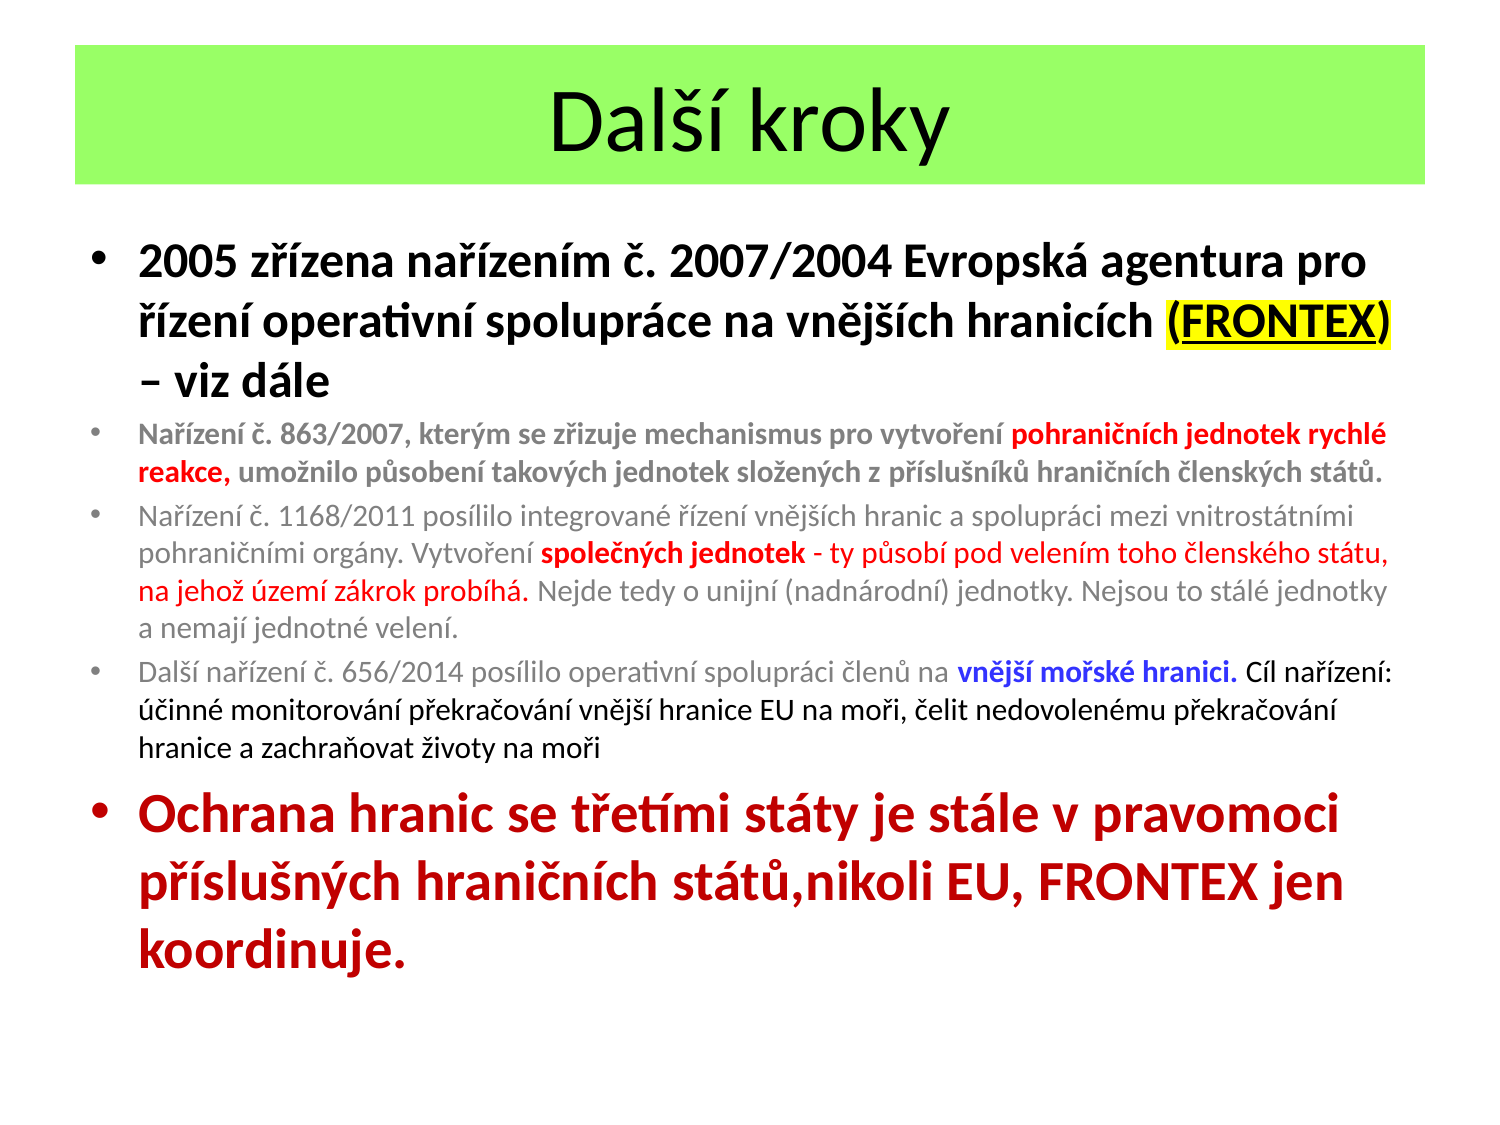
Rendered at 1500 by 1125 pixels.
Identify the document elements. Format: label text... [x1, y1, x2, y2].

title Další kroky [75, 45, 1425, 185]
list 2005 zřízena nařízením č. 2007/2004 Evropská agentura pro řízení operativní spolupráce na vnějších hranicích (FRONTEX) – viz dále Nařízení č. 863/2007, kterým se zřizuje mechanismus pro vytvoření pohraničních jednotek rychlé reakce, umožnilo působení takových jednotek složených z příslušníků hraničních členských států. Nařízení č. 1168/2011 posílilo integrované řízení vnějších hranic a spolupráci mezi vnitrostátními pohraničními orgány. Vytvoření společných jednotek - ty působí pod velením toho členského státu, na jehož území zákrok probíhá. Nejde tedy o unijní (nadnárodní) jednotky. Nejsou to stálé jednotky a nemají jednotné velení. Další nařízení č. 656/2014 posílilo operativní spolupráci členů na vnější mořské hranici. Cíl nařízení: účinné monitorování překračování vnější hranice EU na moři, čelit nedovolenému překračování hranice a zachraňovat životy na moři Ochrana hranic se třetími státy je stále v pravomoci příslušných hraničních států,nikoli EU, FRONTEX jen koordinuje. [75, 219, 1425, 1024]
